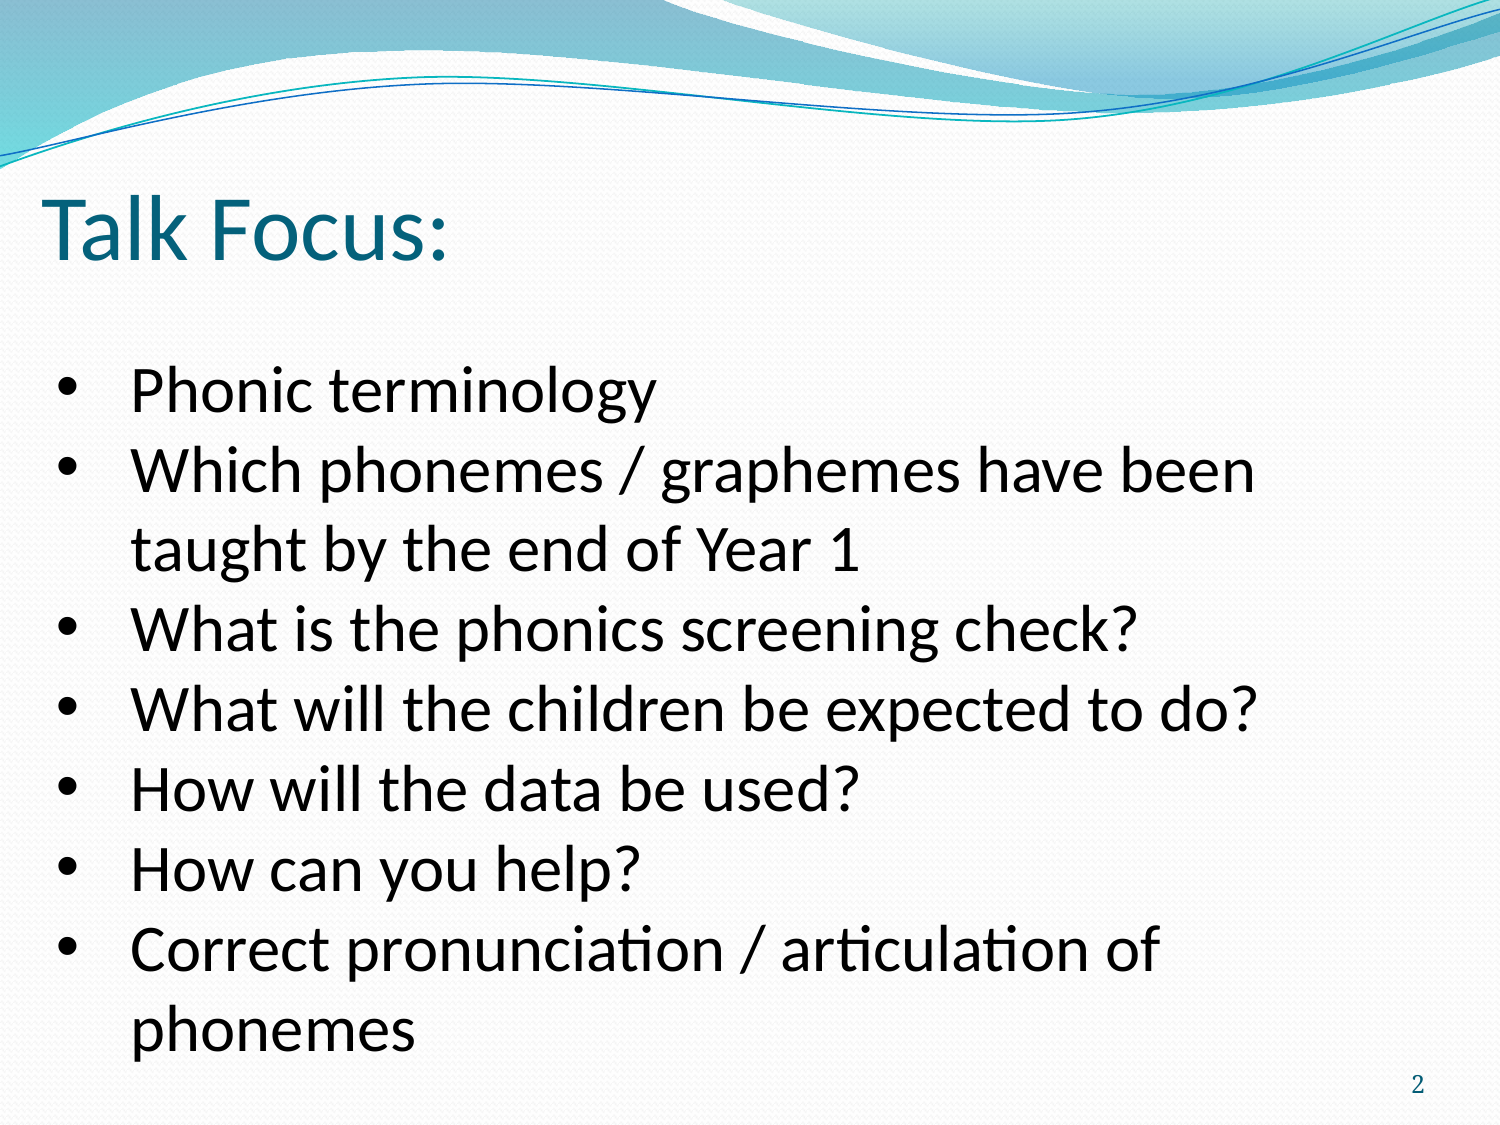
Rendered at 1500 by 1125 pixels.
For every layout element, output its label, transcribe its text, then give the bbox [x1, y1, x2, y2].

title Talk Focus: [41, 90, 1235, 279]
slide_number 2 [1299, 1042, 1425, 1103]
text_box Phonic terminology Which phonemes / graphemes have been taught by the end of Year 1 What is the phonics screening check? What will the children be expected to do? How will the data be used? How can you help? Correct pronunciation / articulation of phonemes [41, 337, 1365, 1073]
